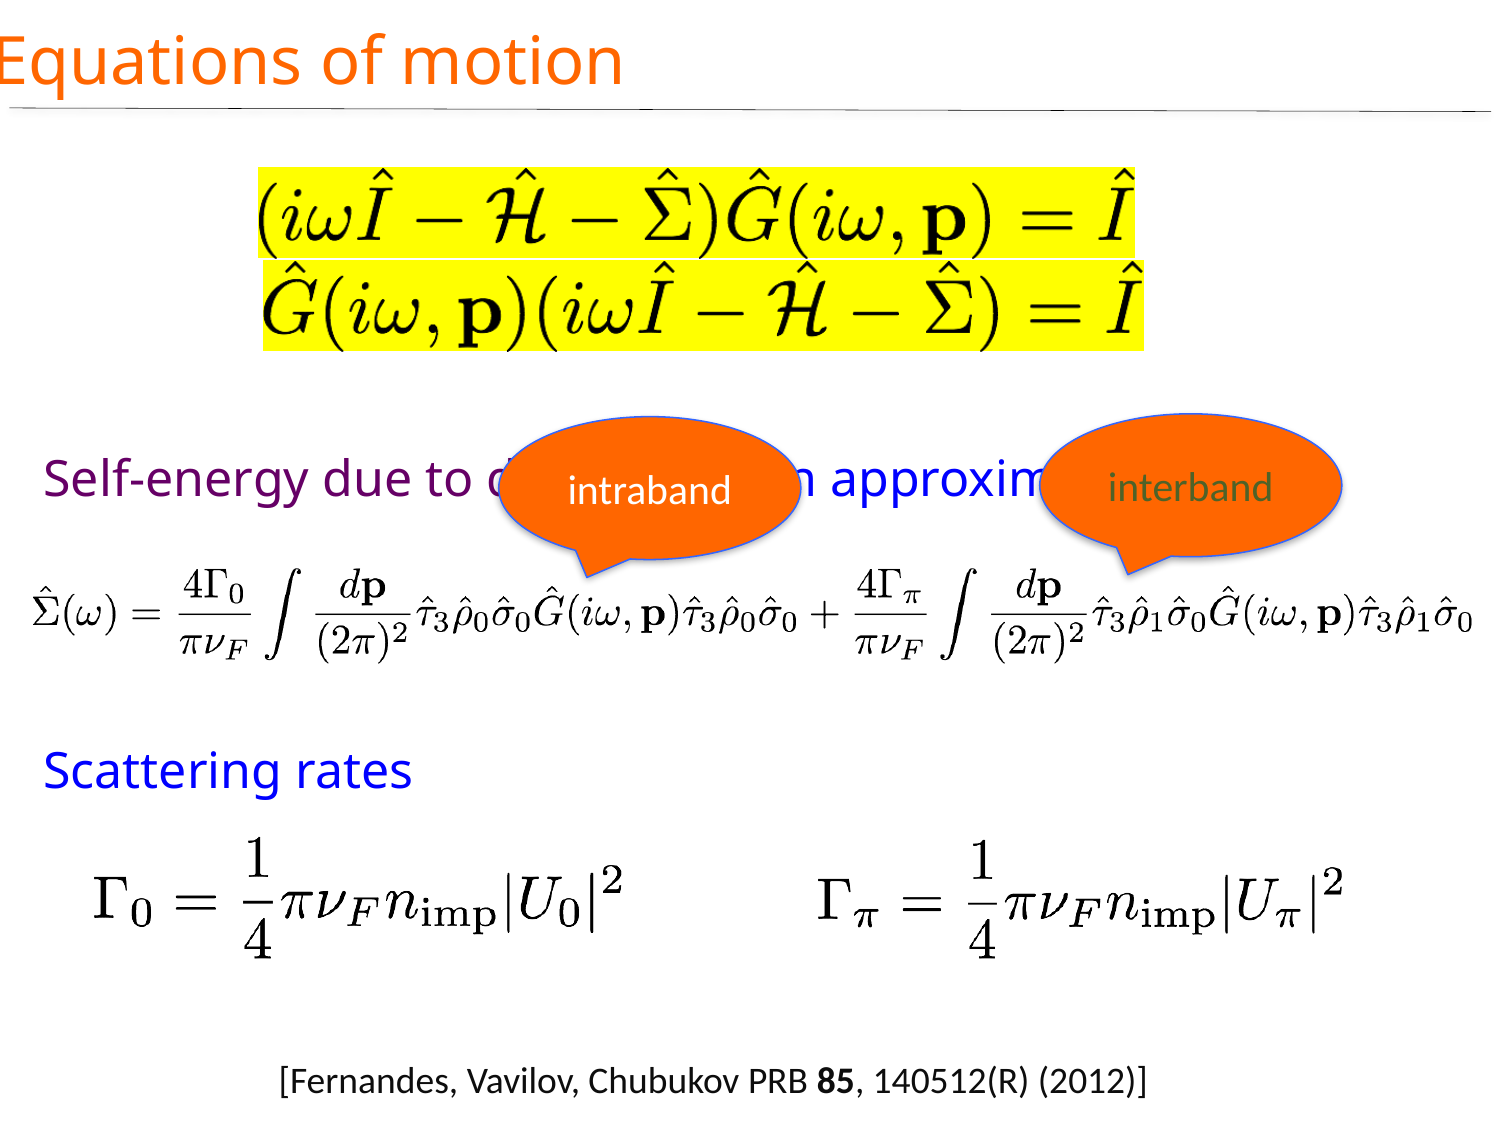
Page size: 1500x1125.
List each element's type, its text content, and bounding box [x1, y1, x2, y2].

picture [33, 567, 1472, 664]
text_box Self-energy due to disorder. Born approximation [28, 438, 536, 514]
text_box intraband [497, 415, 802, 566]
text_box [9, 107, 1492, 112]
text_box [28, 730, 1343, 959]
text_box Self-energy due to disorder. Born approximation [763, 438, 1072, 514]
text_box Equations of motion [0, 10, 642, 106]
text_box [Fernandes, Vavilov, Chubukov PRB 85, 140512(R) (2012)] [263, 1048, 1163, 1109]
text_box interband [1038, 413, 1343, 566]
picture [258, 166, 1145, 352]
